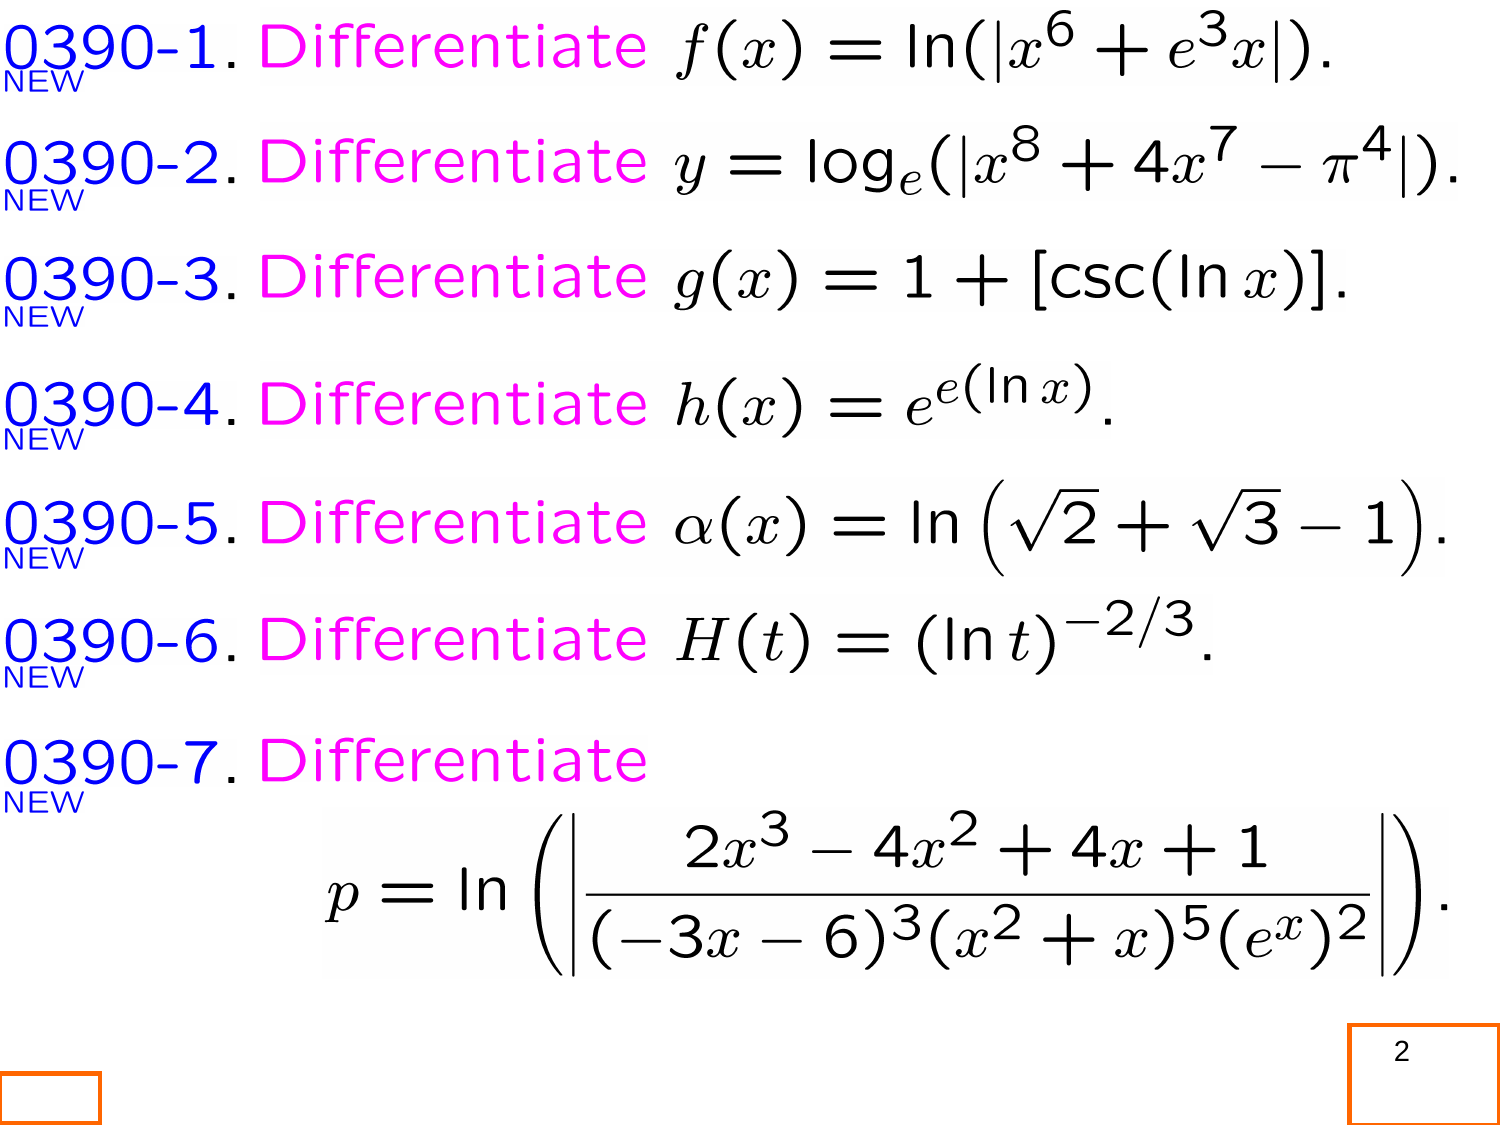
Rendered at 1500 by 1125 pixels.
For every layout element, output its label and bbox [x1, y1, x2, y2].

text_box [1349, 1025, 1500, 1125]
picture [4, 305, 85, 328]
picture [4, 189, 85, 211]
picture [322, 807, 1449, 979]
picture [4, 24, 238, 93]
picture [3, 739, 237, 787]
picture [4, 255, 238, 303]
picture [3, 617, 237, 688]
picture [260, 594, 1213, 676]
picture [4, 791, 85, 813]
text_box [0, 1073, 100, 1124]
picture [4, 139, 238, 187]
picture [260, 249, 1346, 313]
picture [3, 500, 237, 569]
picture [260, 360, 1111, 439]
picture [260, 7, 1331, 86]
picture [260, 735, 649, 783]
picture [4, 381, 238, 451]
picture [260, 122, 1458, 201]
picture [260, 477, 1446, 577]
